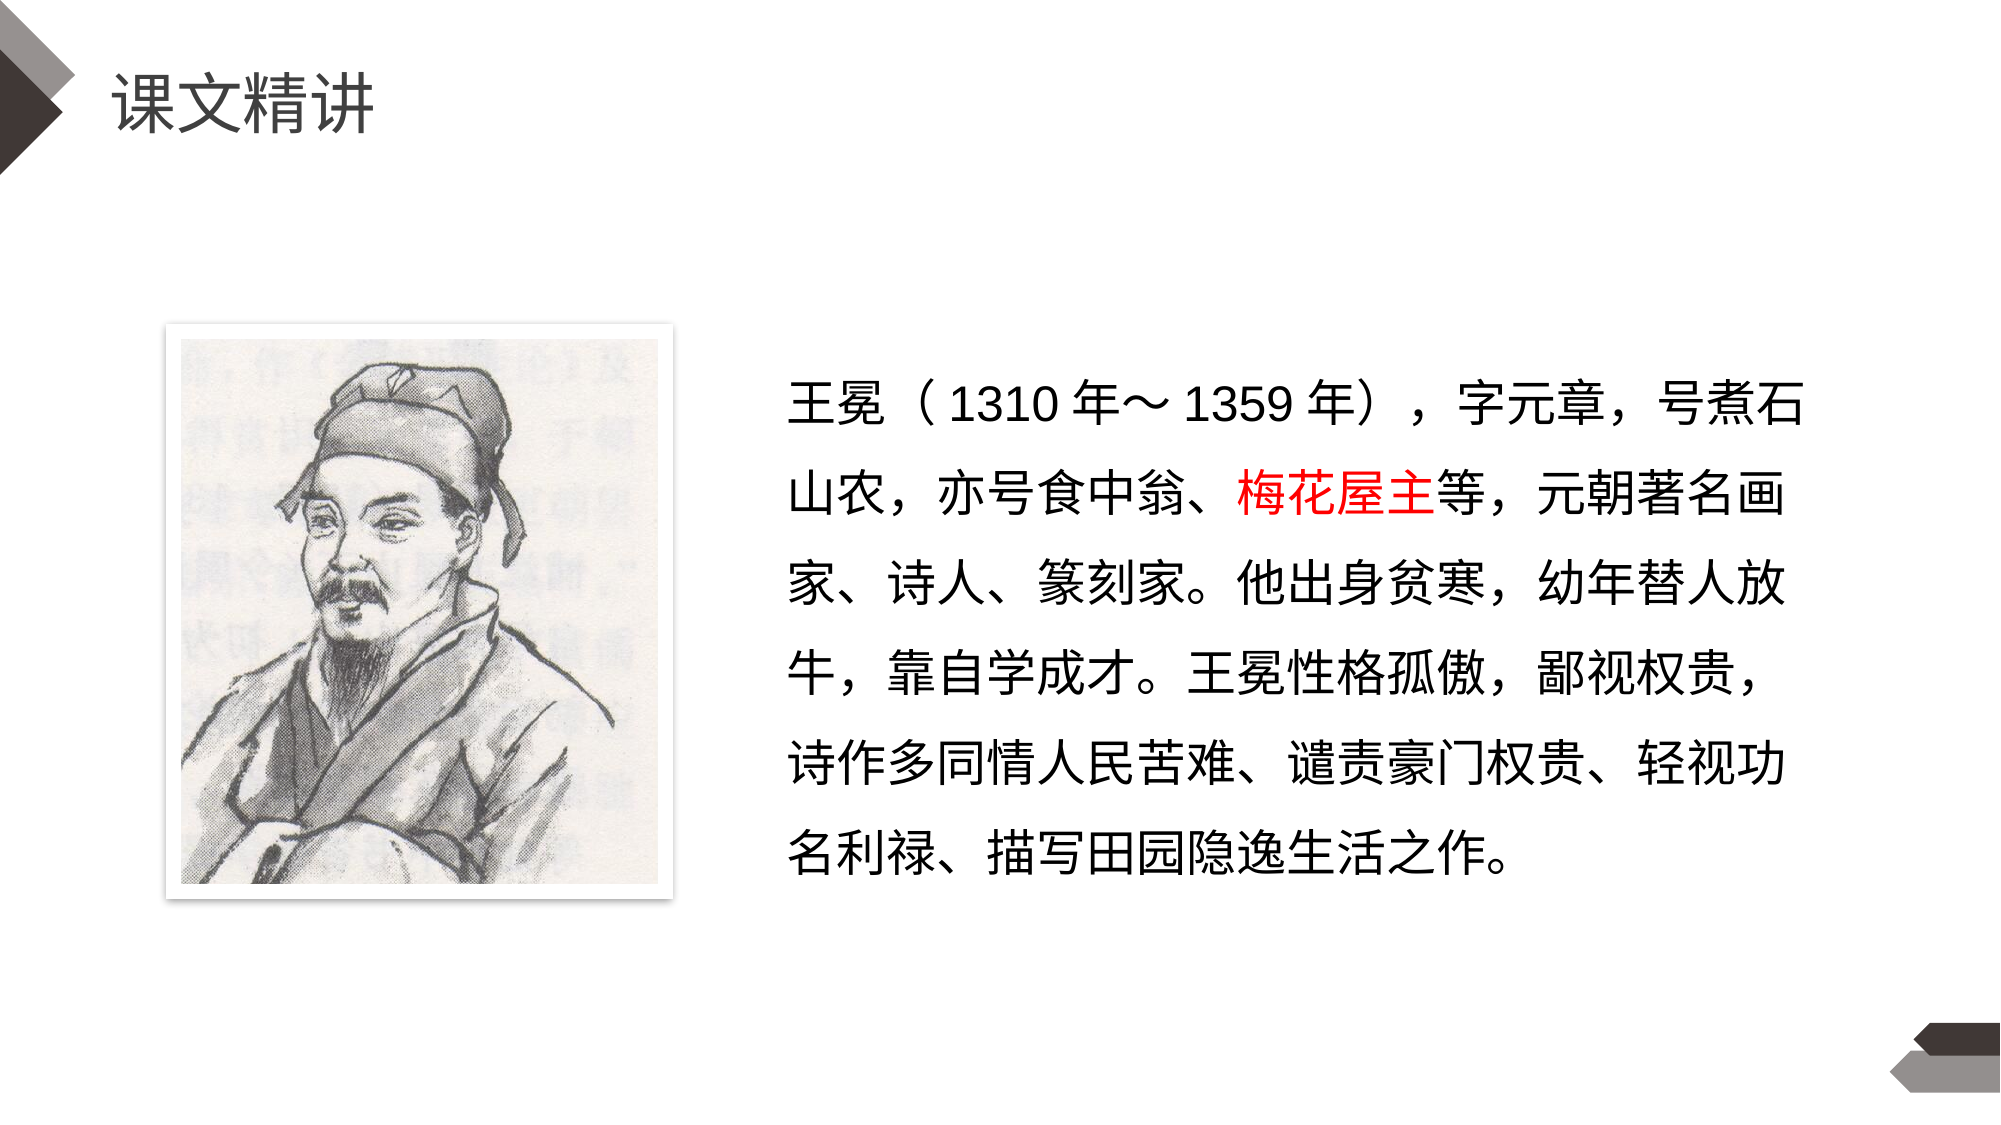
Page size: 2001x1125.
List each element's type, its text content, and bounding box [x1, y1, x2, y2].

text_box 王冕（1310年～1359年），字元章，号煮石山农，亦号食中翁、梅花屋主等，元朝著名画家、诗人、篆刻家。他出身贫寒，幼年替人放牛，靠自学成才。王冕性格孤傲，鄙视权贵，诗作多同情人民苦难、谴责豪门权贵、轻视功名利禄、描写田园隐逸生活之作。 [771, 333, 1845, 889]
text_box 课文精讲 [94, 54, 772, 150]
picture [180, 338, 658, 885]
